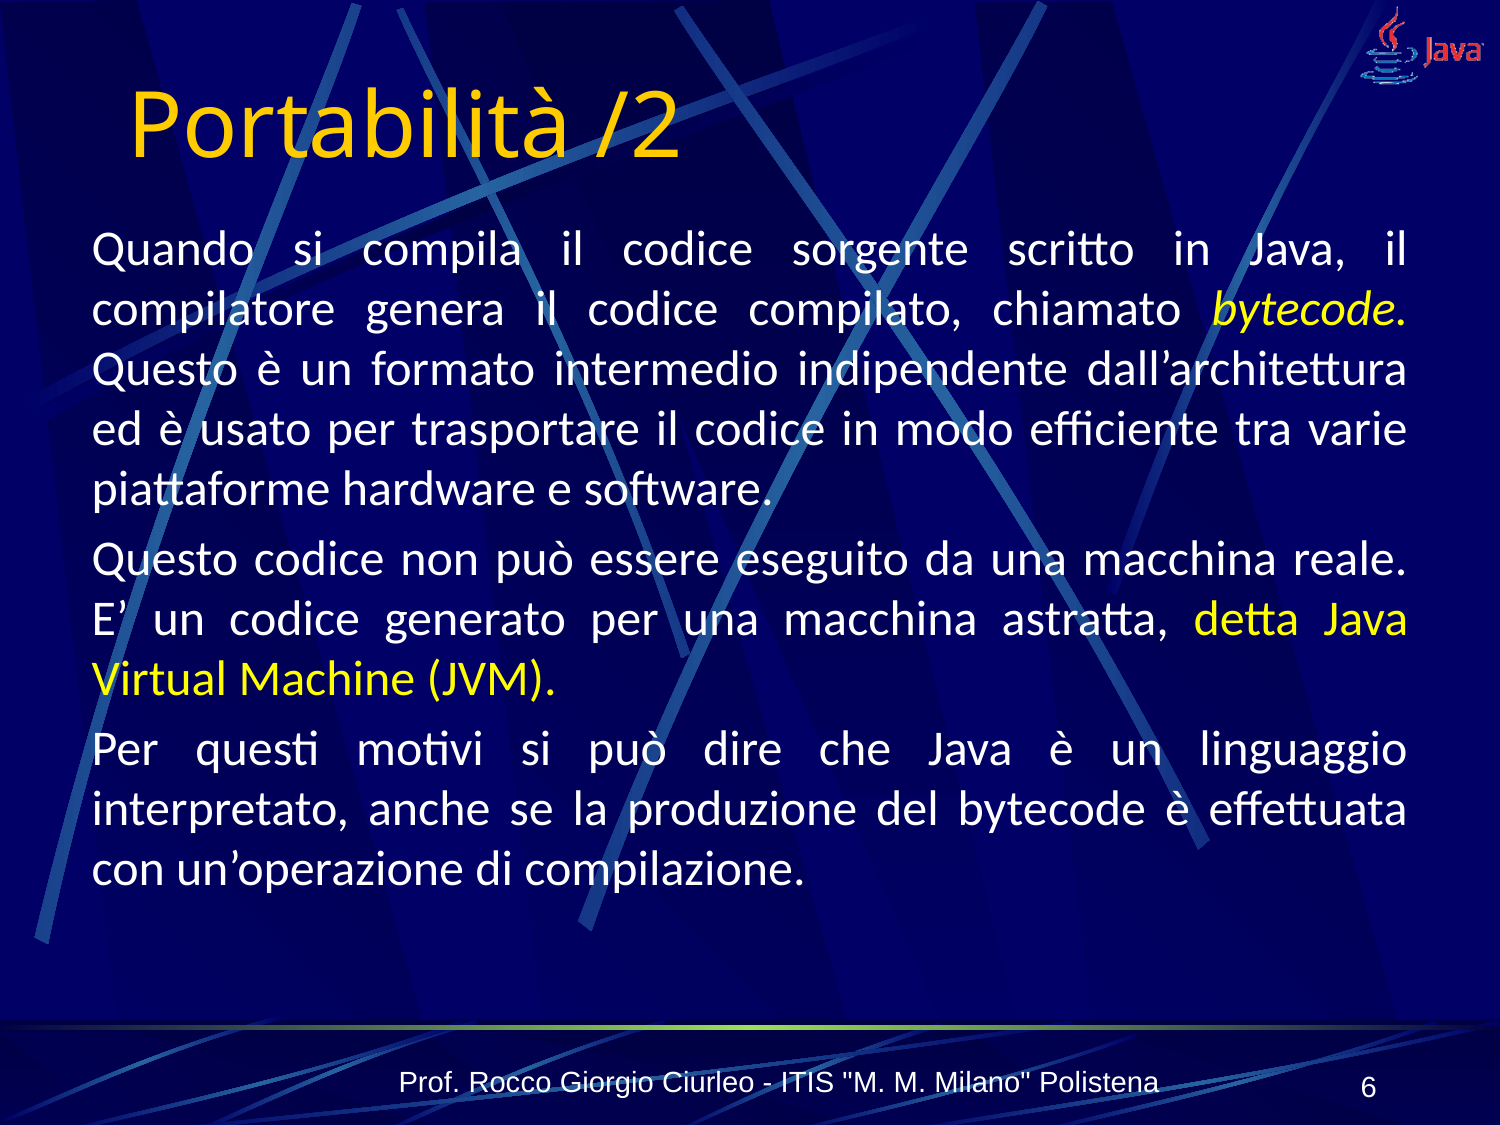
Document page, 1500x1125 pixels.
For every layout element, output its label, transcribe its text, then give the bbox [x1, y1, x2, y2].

slide_number 6 [1079, 1035, 1393, 1111]
title Portabilità /2 [111, 0, 1388, 185]
list Quando si compila il codice sorgente scritto in Java, il compilatore genera il codice compilato, chiamato bytecode. Questo è un formato intermedio indipendente dall’architettura ed è usato per trasportare il codice in modo efficiente tra varie piattaforme hardware e software. Questo codice non può essere eseguito da una macchina reale. E’ un codice generato per una macchina astratta, detta Java Virtual Machine (JVM). Per questi motivi si può dire che Java è un linguaggio interpretato, anche se la produzione del bytecode è effettuata con un’operazione di compilazione. [76, 207, 1424, 951]
picture [1348, 2, 1499, 96]
footer Prof. Rocco Giorgio Ciurleo - ITIS "M. M. Milano" Polistena [324, 1035, 1235, 1107]
